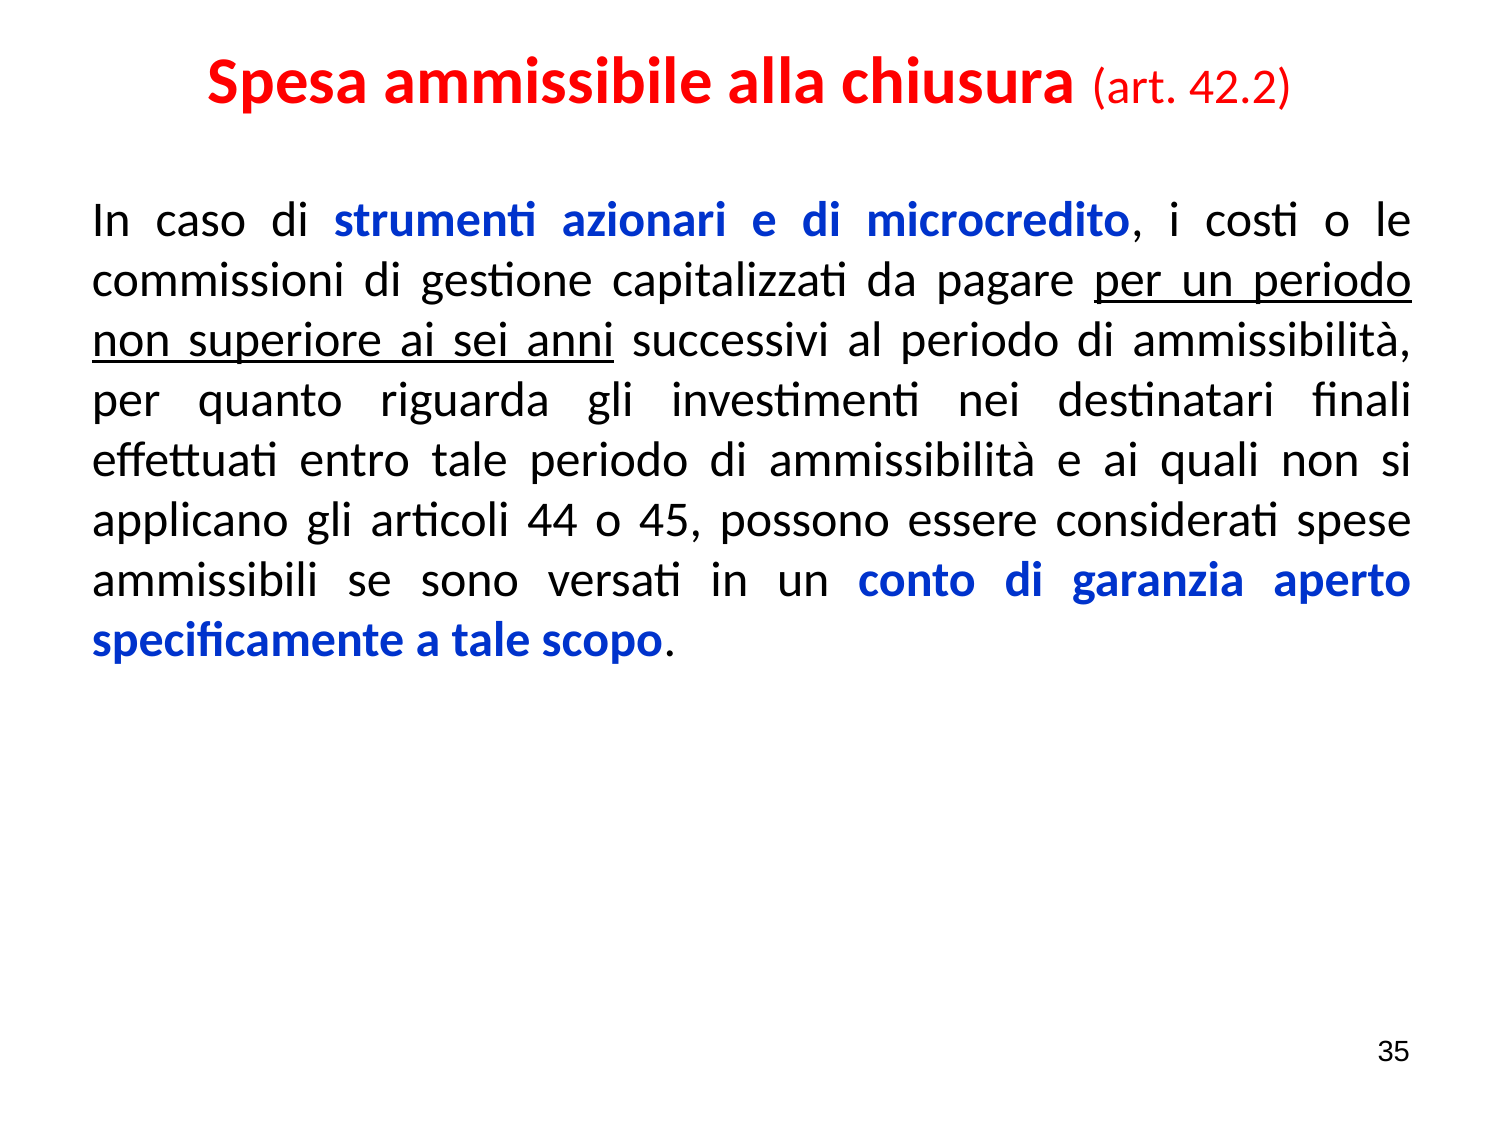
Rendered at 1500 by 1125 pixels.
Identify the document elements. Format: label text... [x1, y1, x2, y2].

slide_number 35 [1074, 1024, 1426, 1103]
title Spesa ammissibile alla chiusura (art. 42.2) [74, 18, 1426, 136]
list In caso di strumenti azionari e di microcredito, i costi o le commissioni di gestione capitalizzati da pagare per un periodo non superiore ai sei anni successivi al periodo di ammissibilità, per quanto riguarda gli investimenti nei destinatari finali effettuati entro tale periodo di ammissibilità e ai quali non si applicano gli articoli 44 o 45, possono essere considerati spese ammissibili se sono versati in un conto di garanzia aperto specificamente a tale scopo. [76, 178, 1427, 1000]
